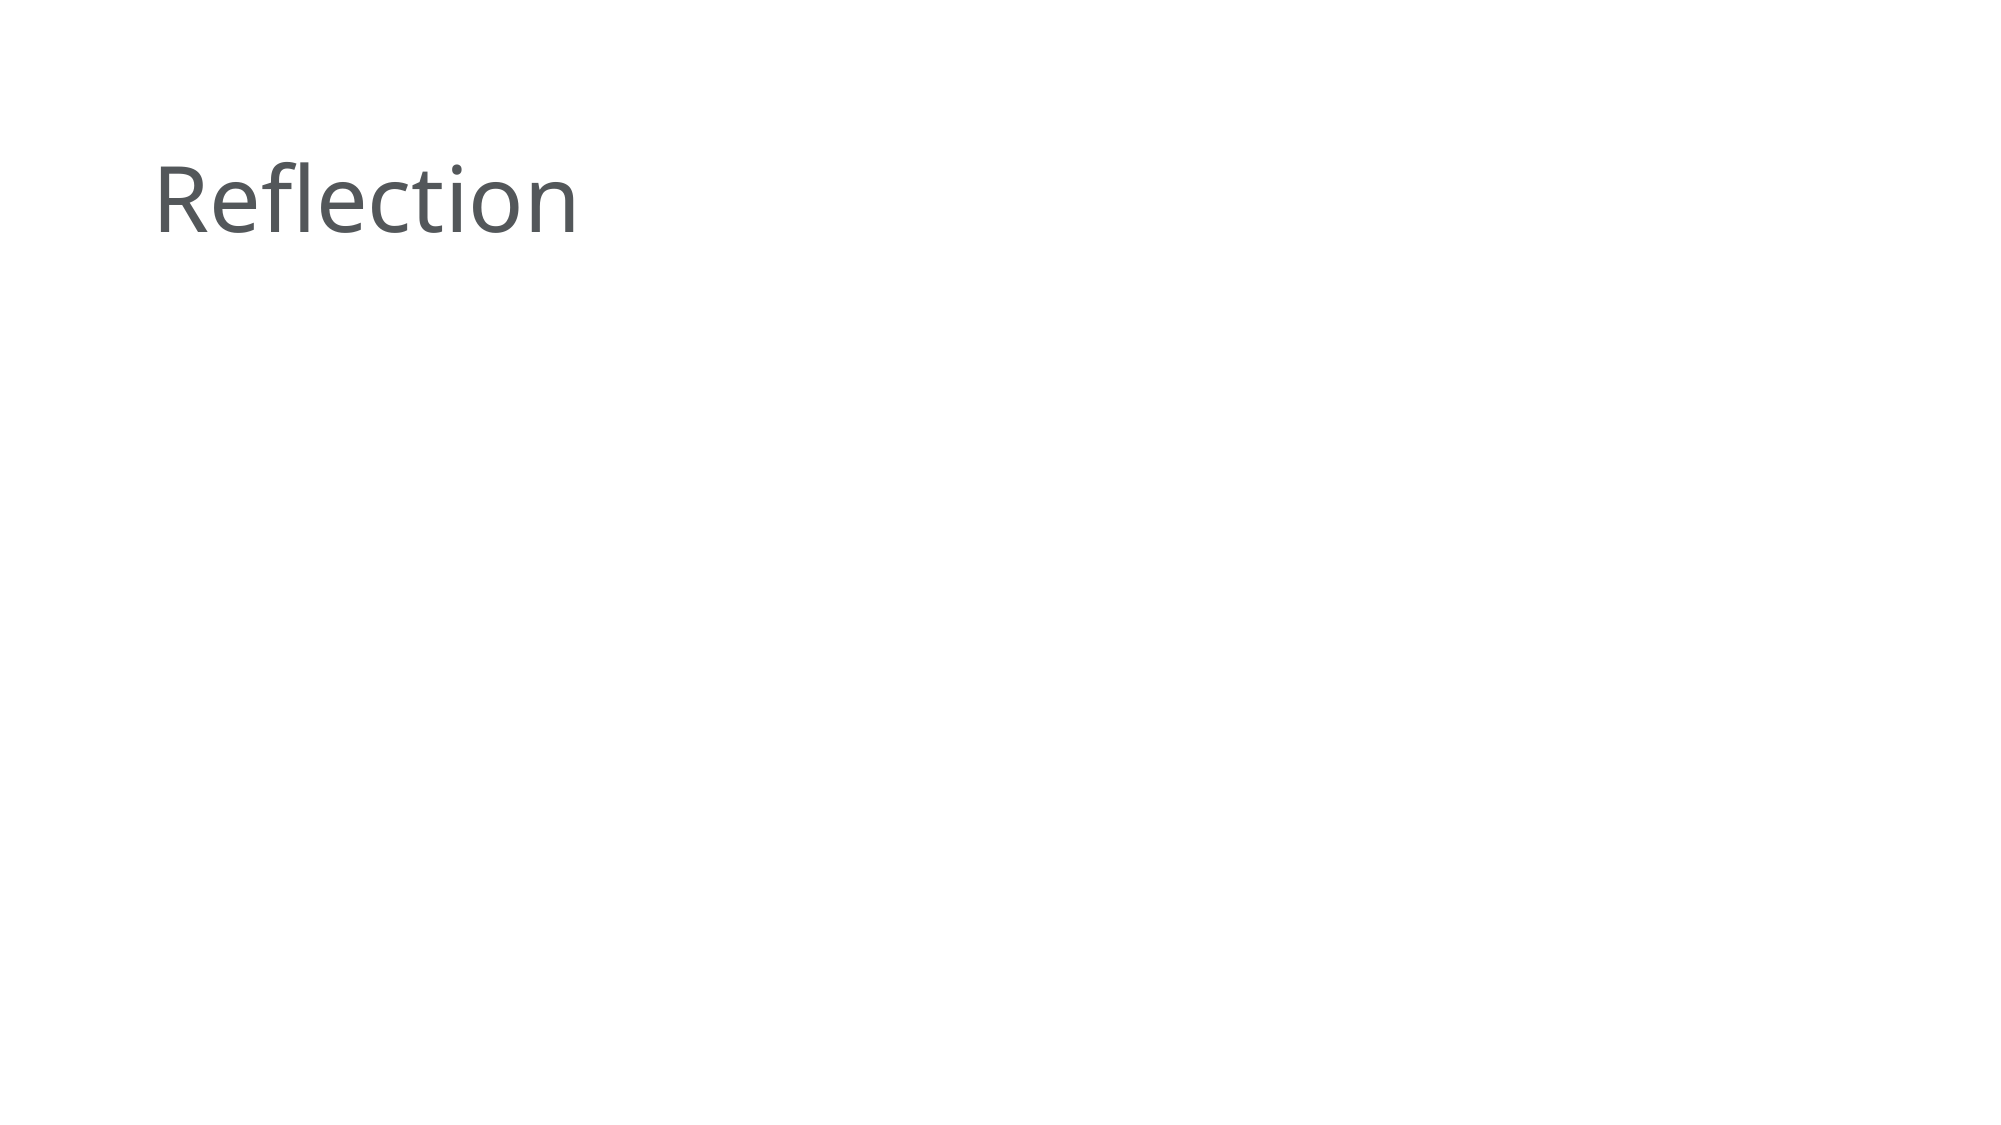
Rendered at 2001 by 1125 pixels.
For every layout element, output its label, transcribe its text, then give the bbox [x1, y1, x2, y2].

title Reflection [137, 59, 1863, 278]
